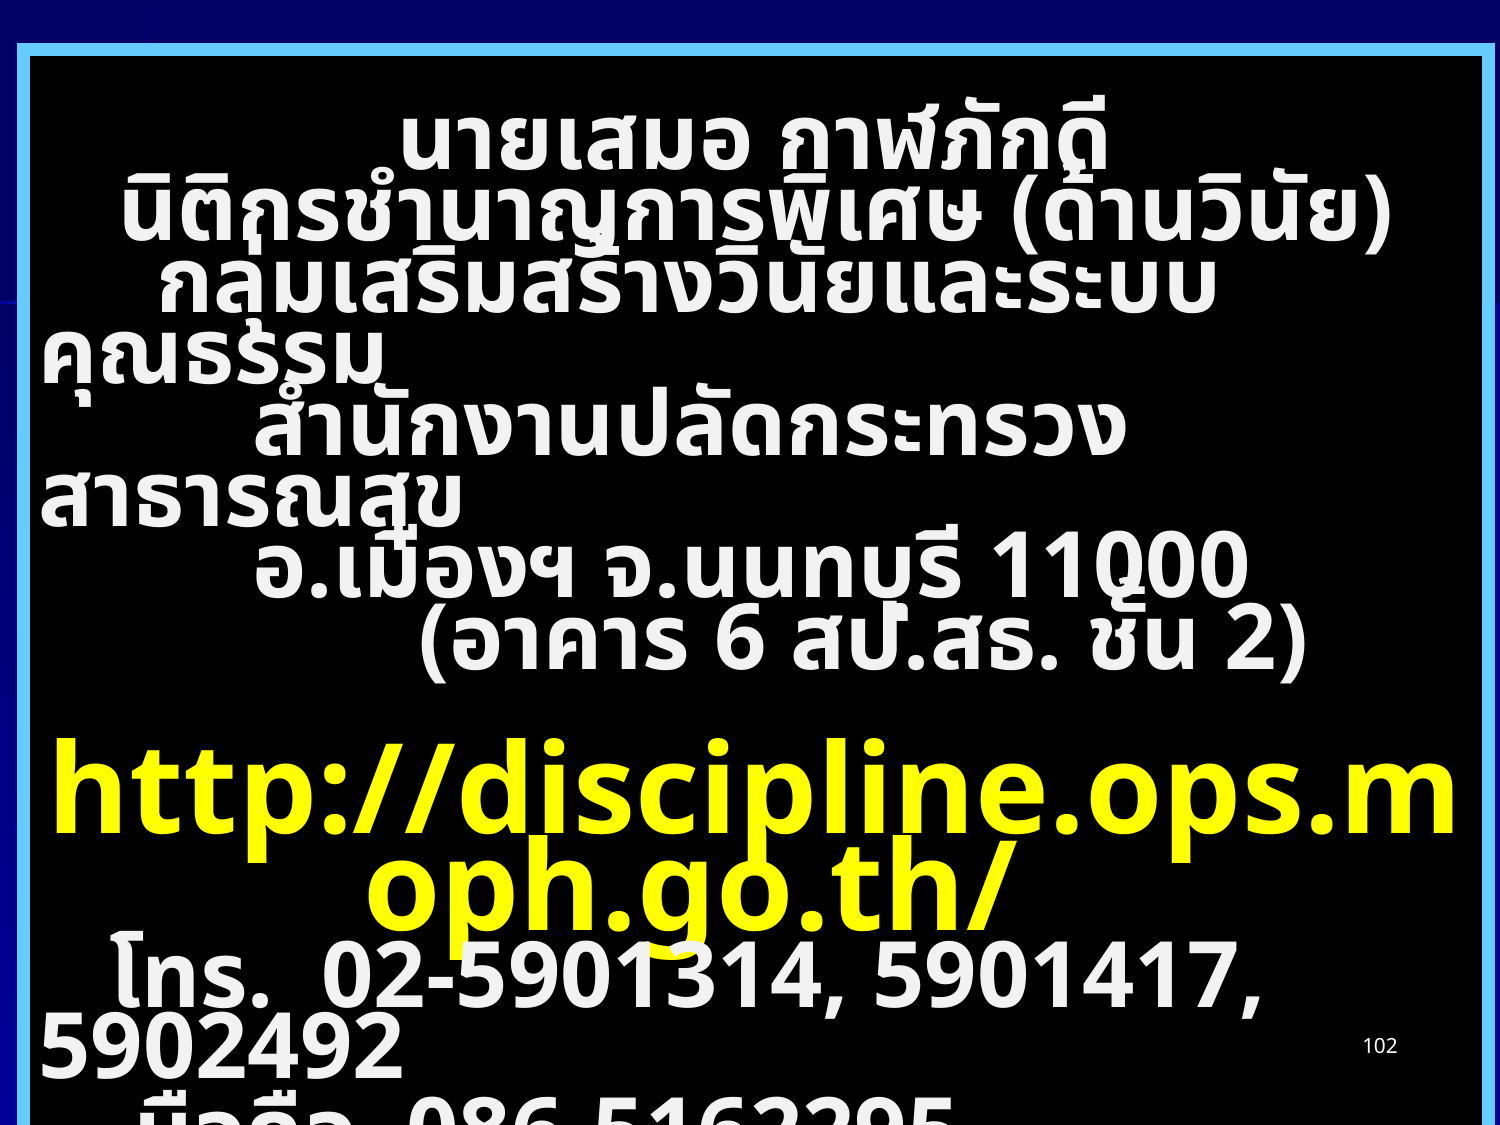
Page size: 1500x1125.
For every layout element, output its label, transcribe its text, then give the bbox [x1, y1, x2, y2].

slide_number 102 [1099, 1024, 1413, 1101]
text_box นายเสมอ กาฬภักดี นิติกรชำนาญการพิเศษ (ด้านวินัย) กลุ่มเสริมสร้างวินัยและระบบคุณธรรม สำนักงานปลัดกระทรวงสาธารณสุข อ.เมืองฯ จ.นนทบุรี 11000 (อาคาร 6 สป.สธ. ชั้น 2) http://discipline.ops.moph.go.th/ โทร. 02-5901314, 5901417, 5902492 มือถือ 086-5162295 samerkan1960@gmail.com [23, 49, 1489, 1125]
